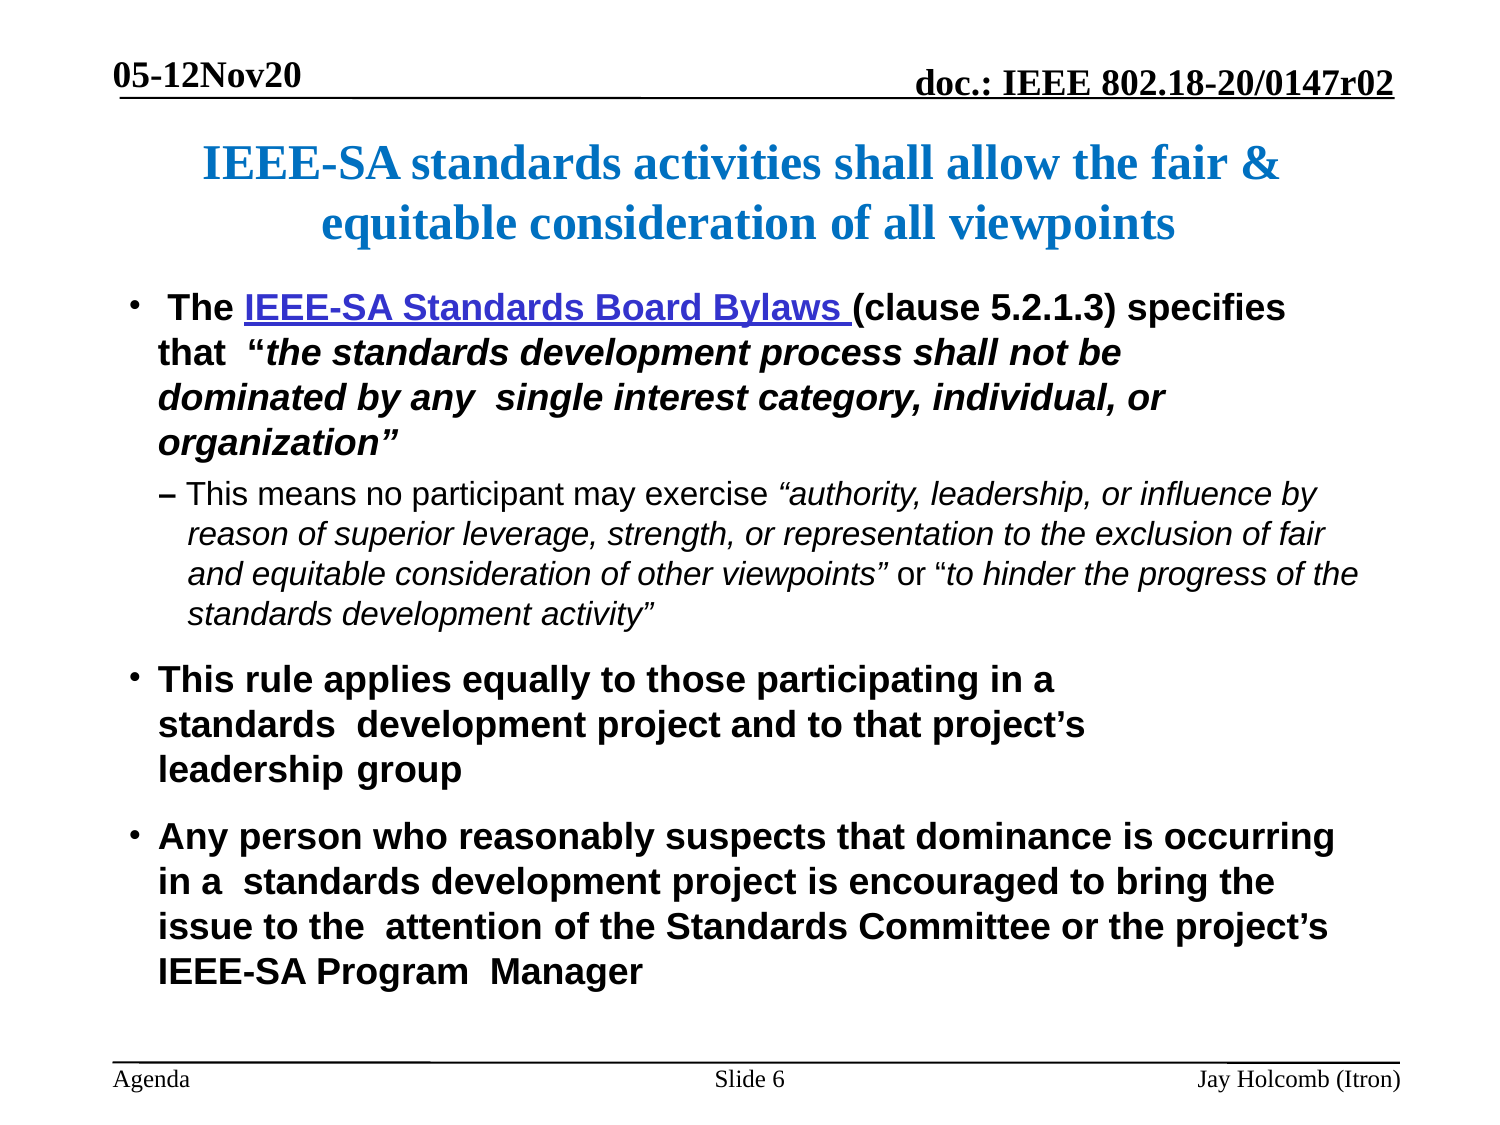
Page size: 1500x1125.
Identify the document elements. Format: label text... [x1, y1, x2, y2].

footer Jay Holcomb (Itron) [878, 1061, 1402, 1093]
list The IEEE-SA Standards Board Bylaws (clause 5.2.1.3) specifies that “the standards development process shall not be dominated by any single interest category, individual, or organization” – This means no participant may exercise “authority, leadership, or influence by reason of superior leverage, strength, or representation to the exclusion of fair and equitable consideration of other viewpoints” or “to hinder the progress of the standards development activity” This rule applies equally to those participating in a standards development project and to that project’s leadership group Any person who reasonably suspects that dominance is occurring in a standards development project is encouraged to bring the issue to the attention of the Standards Committee or the project’s IEEE-SA Program Manager [110, 274, 1387, 950]
title IEEE-SA standards activities shall allow the fair & equitable consideration of all viewpoints [110, 104, 1387, 274]
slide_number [112, 49, 488, 95]
slide_number Slide 6 [699, 1061, 800, 1123]
